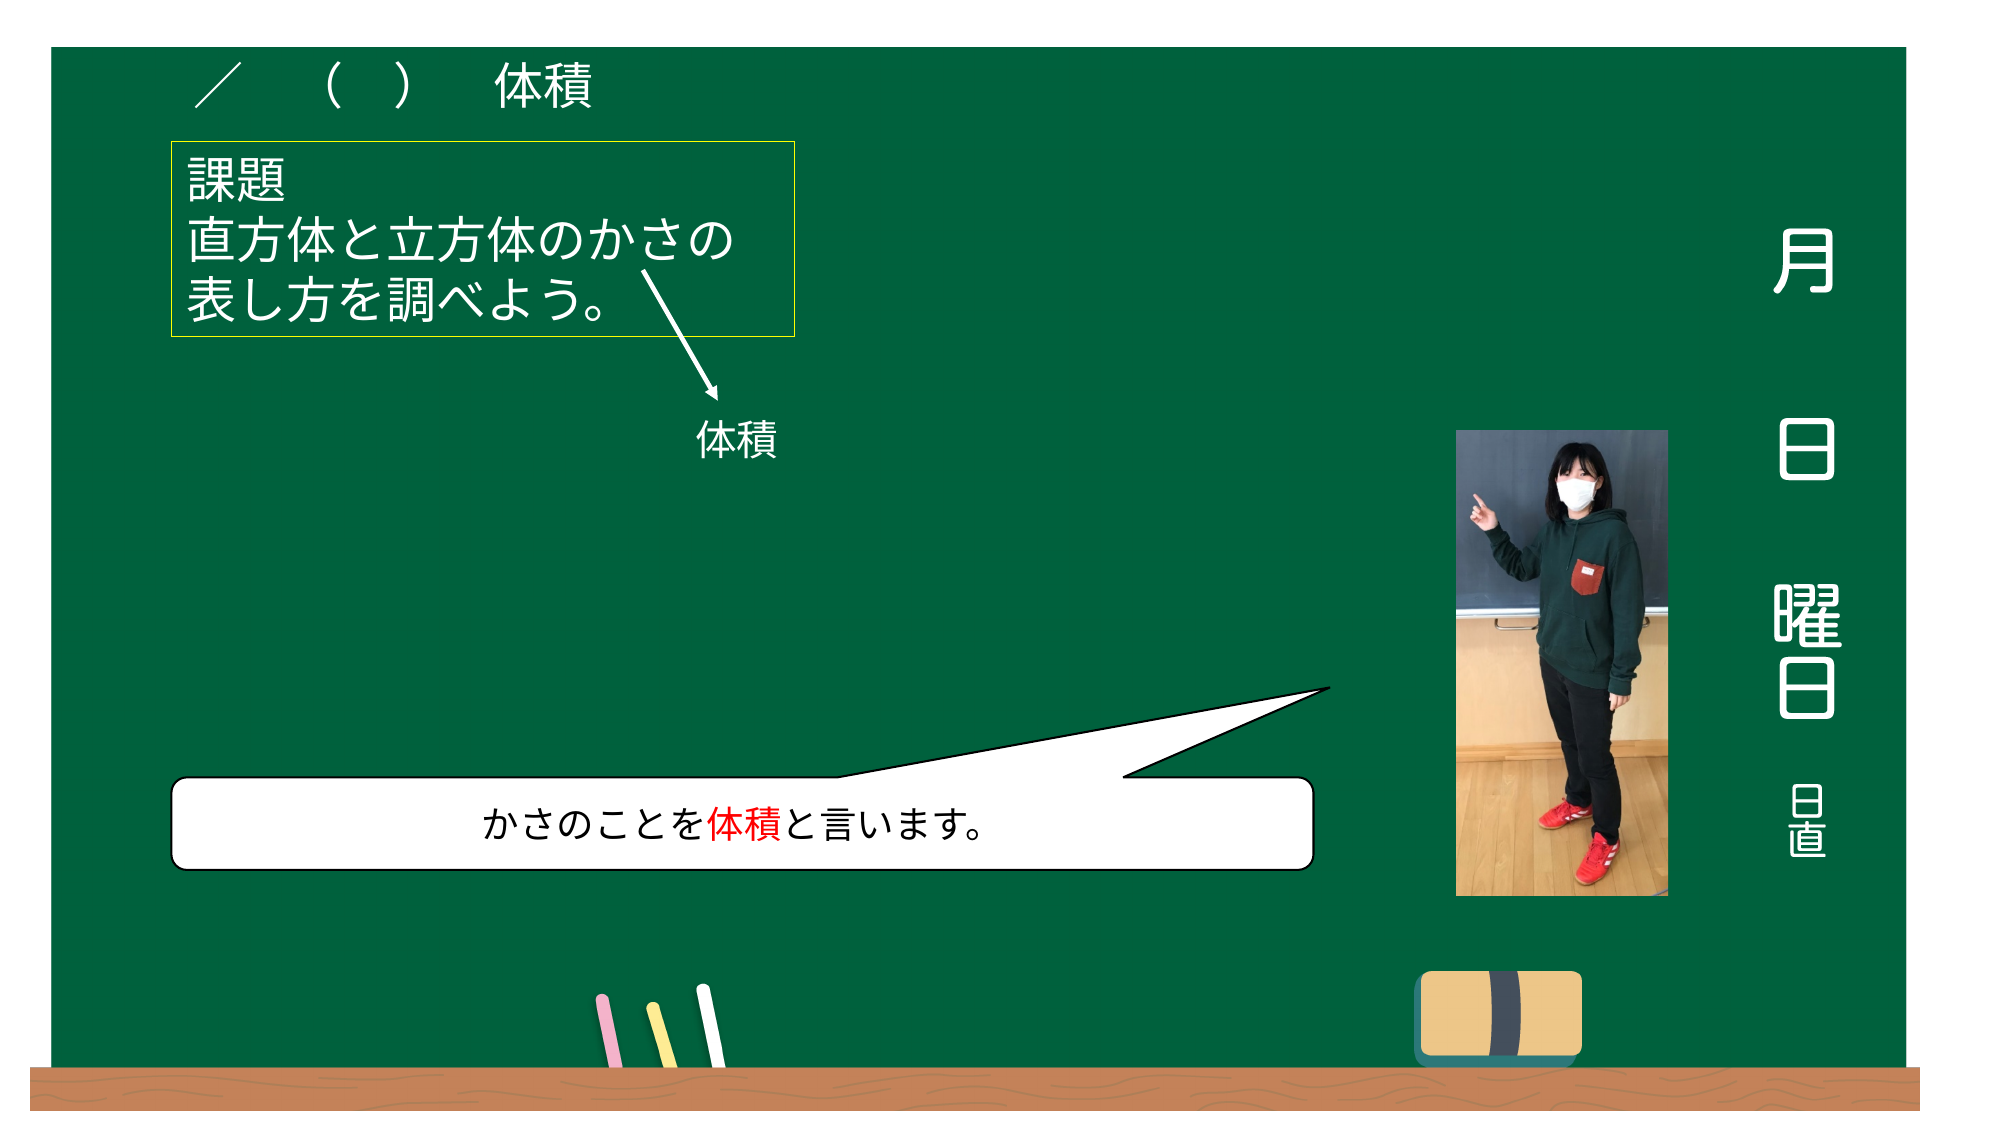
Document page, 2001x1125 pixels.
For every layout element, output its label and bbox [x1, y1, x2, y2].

picture [29, 47, 1920, 1111]
text_box [642, 269, 718, 401]
